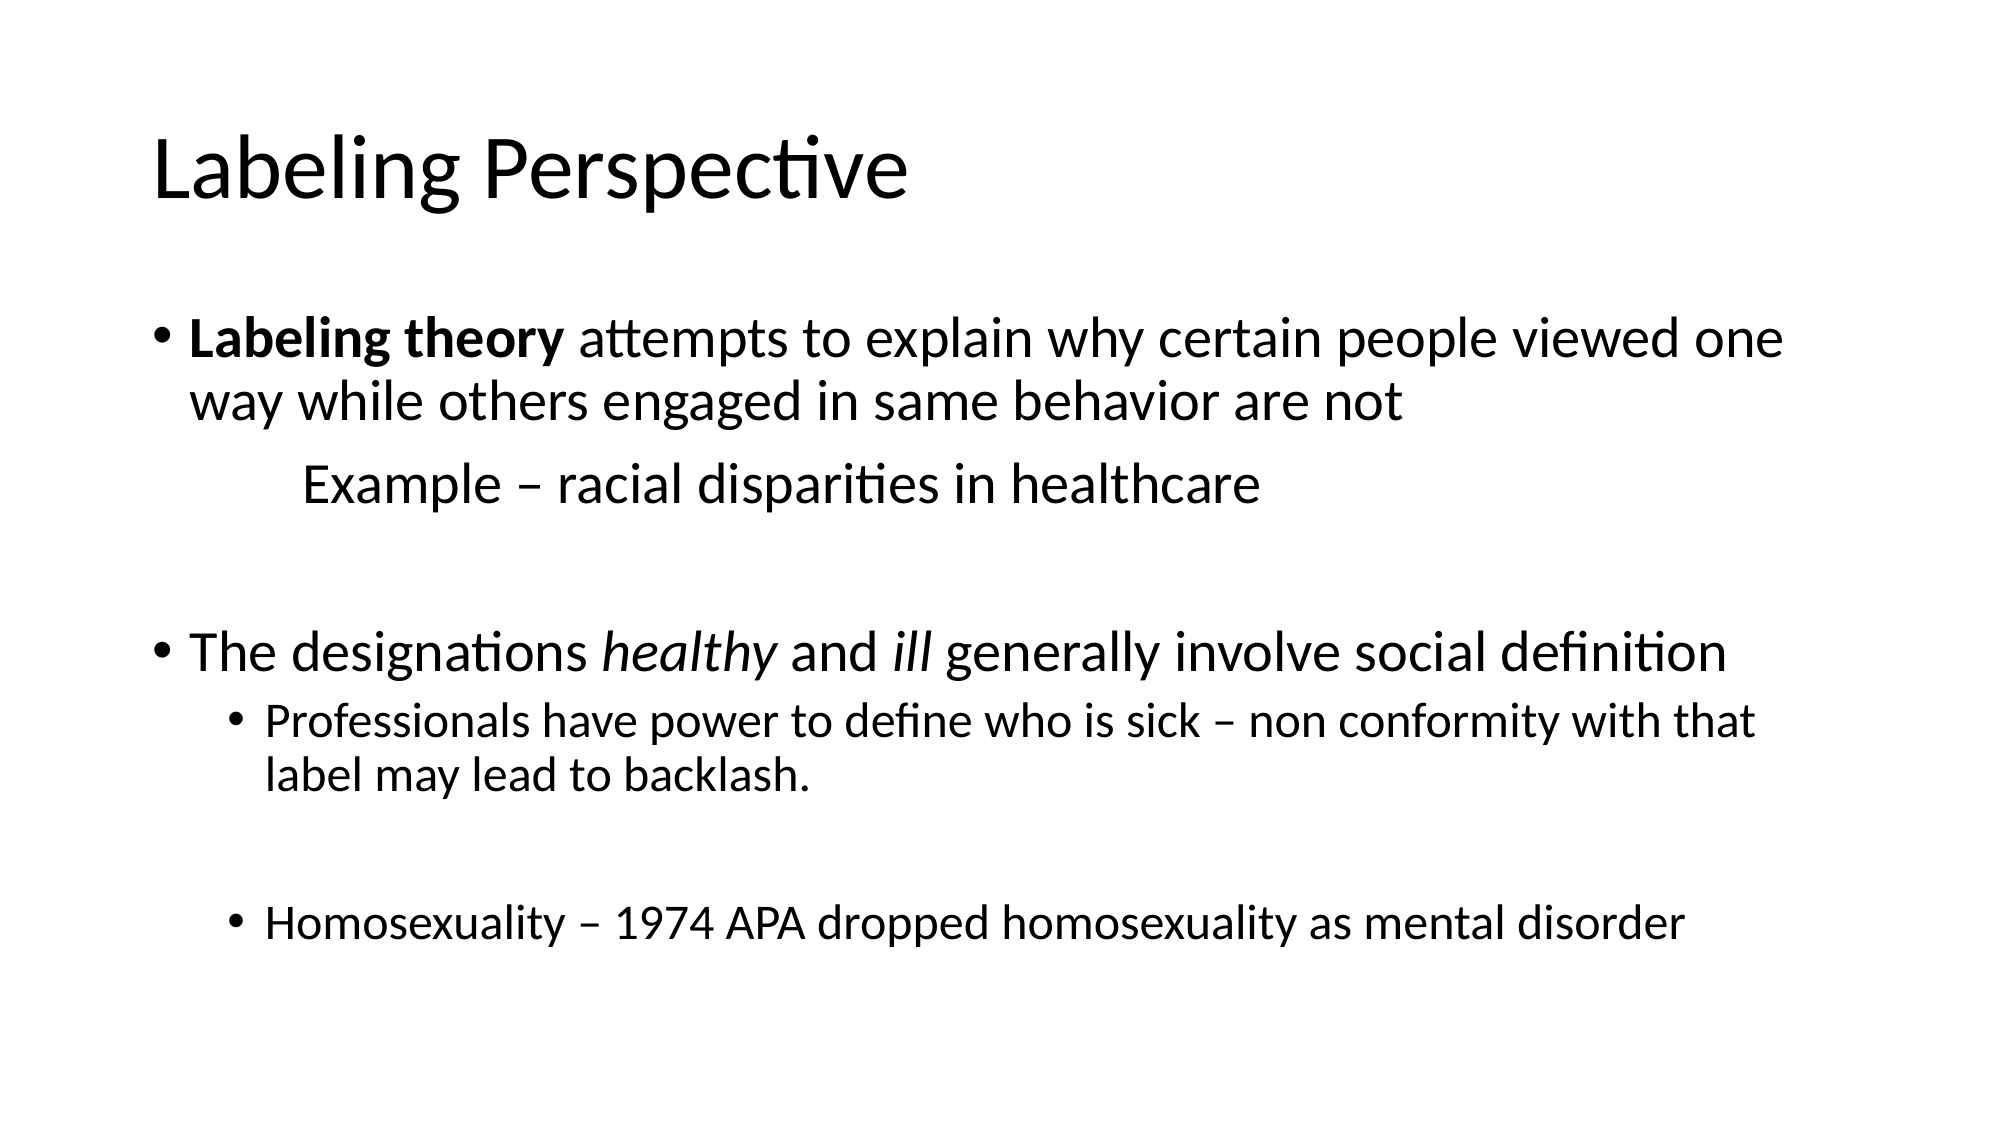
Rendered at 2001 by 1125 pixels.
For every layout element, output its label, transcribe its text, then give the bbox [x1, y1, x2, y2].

list Labeling theory attempts to explain why certain people viewed one way while others engaged in same behavior are not Example – racial disparities in healthcare The designations healthy and ill generally involve social definition Professionals have power to define who is sick – non conformity with that label may lead to backlash. Homosexuality – 1974 APA dropped homosexuality as mental disorder [137, 299, 1863, 1014]
title Labeling Perspective [137, 59, 1863, 278]
